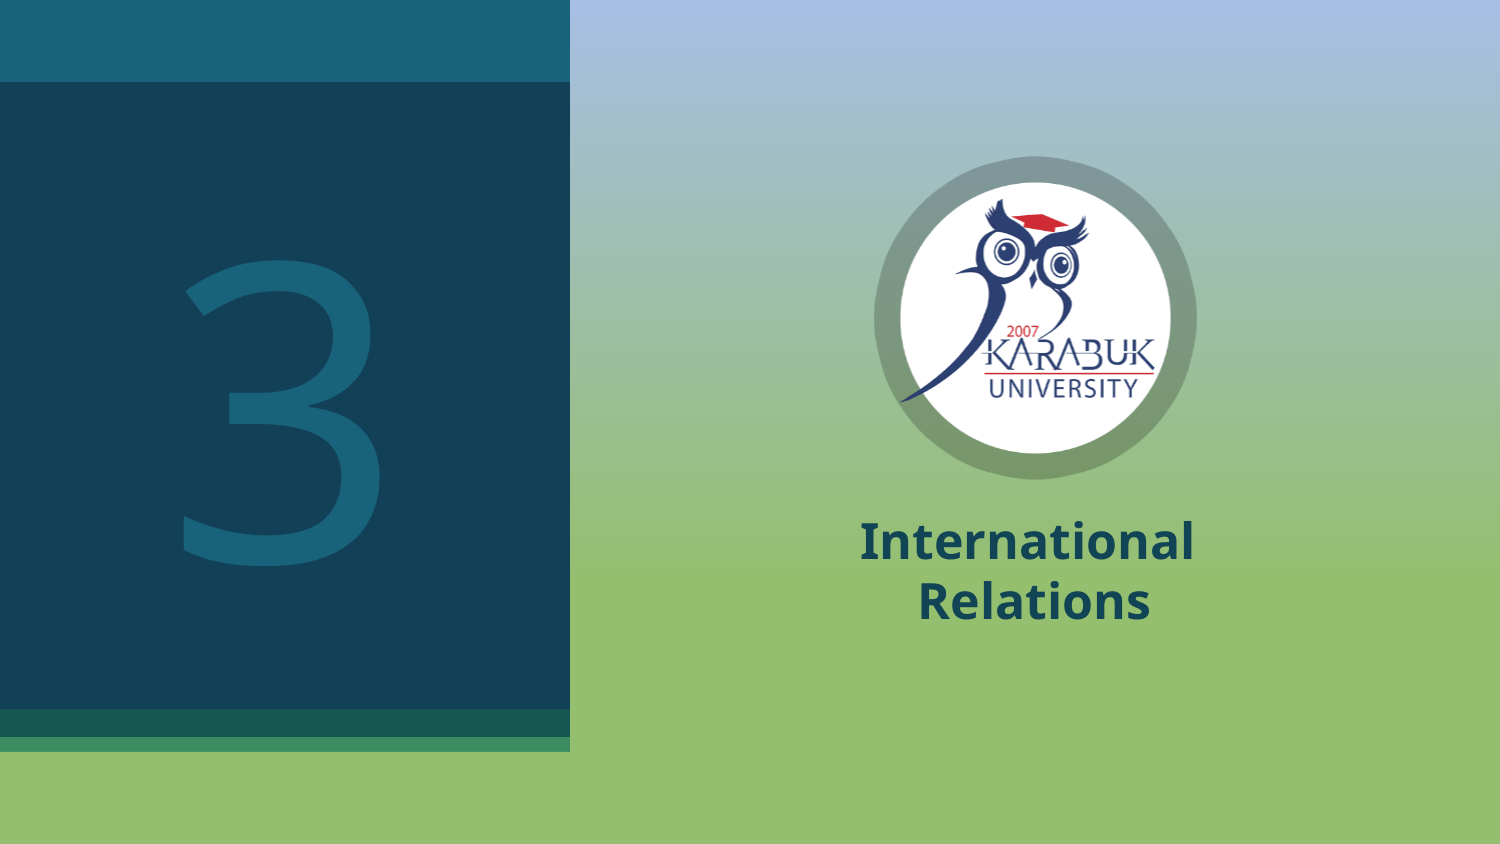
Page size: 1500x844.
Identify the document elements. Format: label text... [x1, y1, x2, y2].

picture [821, 111, 1248, 507]
text_box 3 [0, 82, 570, 709]
title International Relations [570, 454, 1500, 645]
